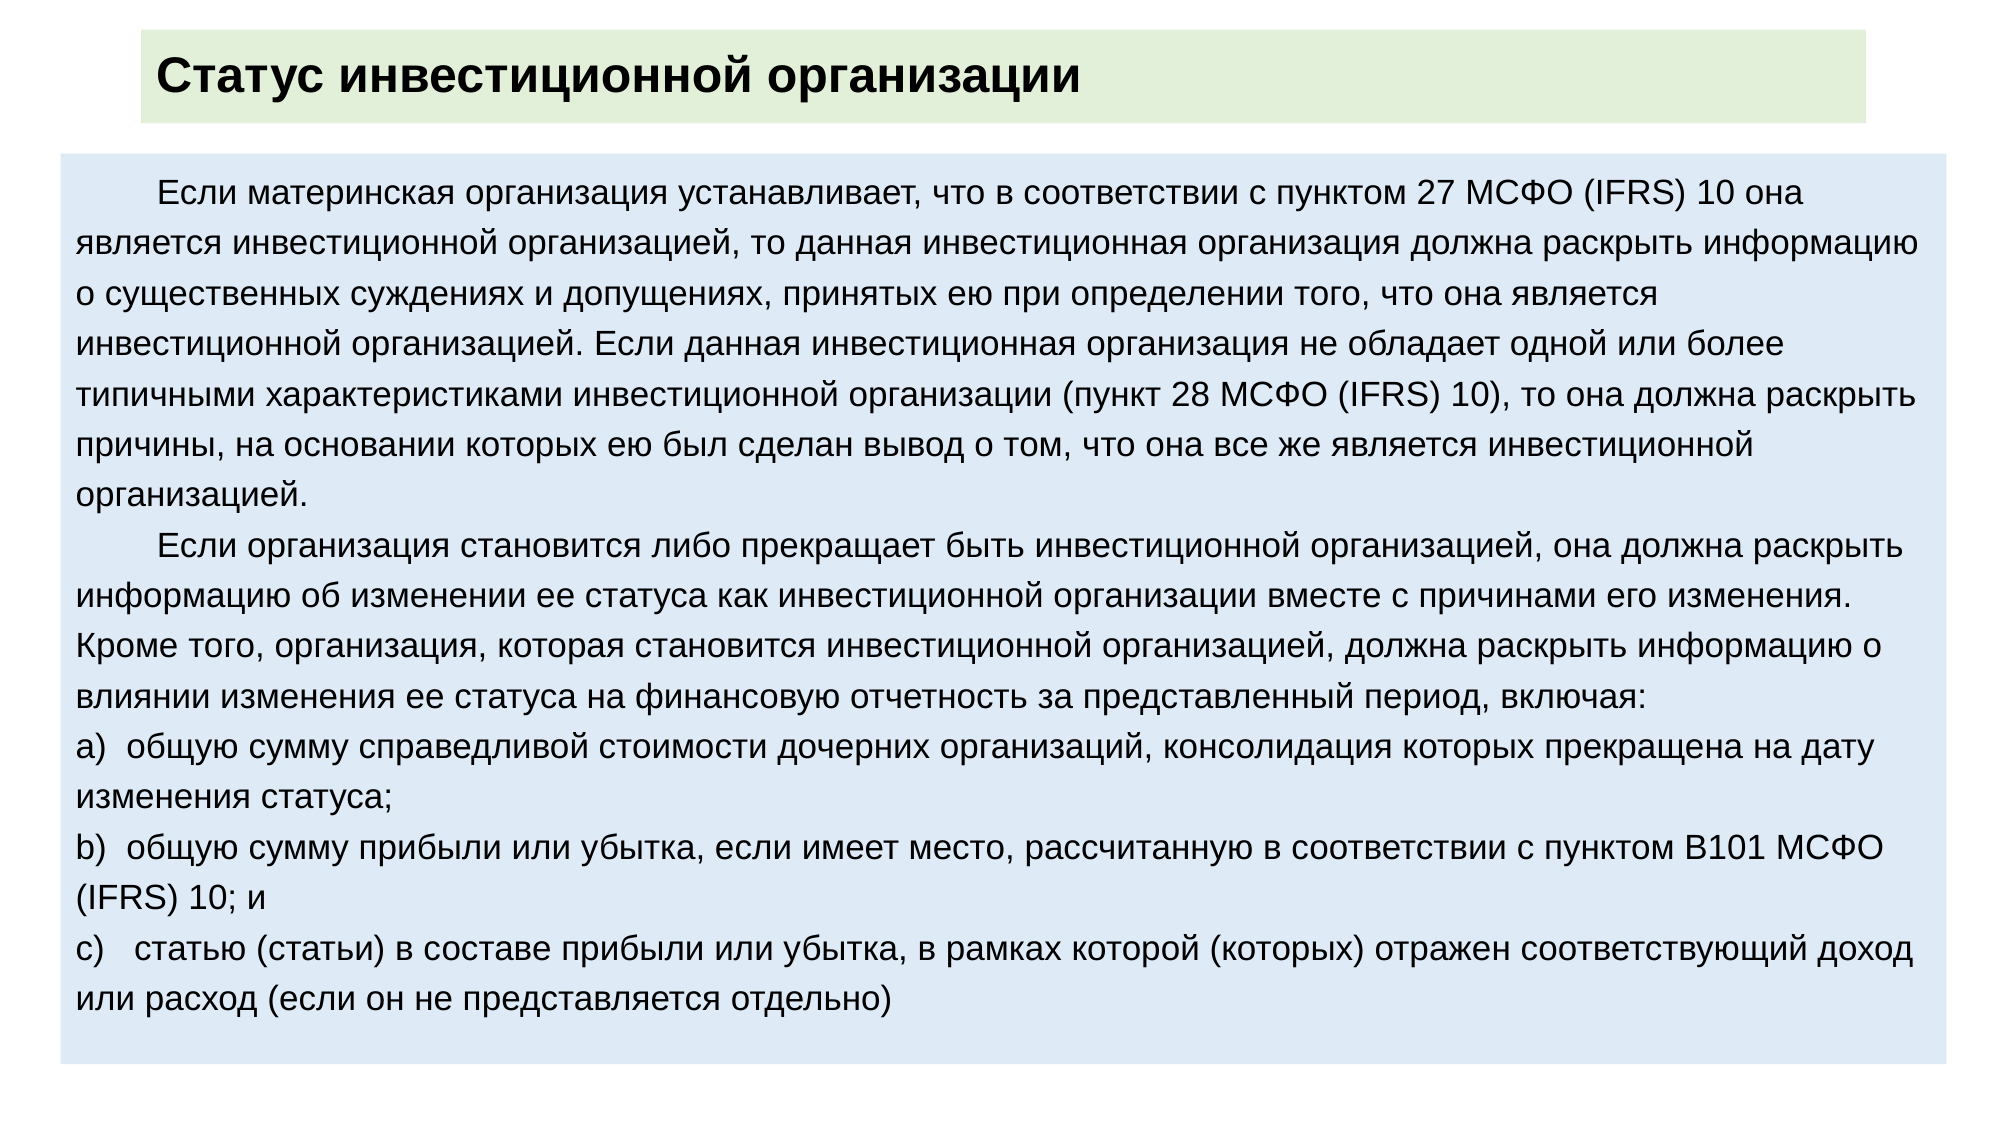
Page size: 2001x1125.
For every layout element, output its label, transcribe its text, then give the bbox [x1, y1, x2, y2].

title Статус инвестиционной организации [141, 29, 1867, 124]
list Если материнская организация устанавливает, что в соответствии с пунктом 27 МСФО (IFRS) 10 она является инвестиционной организацией, то данная инвестиционная организация должна раскрыть информацию о существенных суждениях и допущениях, принятых ею при определении того, что она является инвестиционной организацией. Если данная инвестиционная организация не обладает одной или более типичными характеристиками инвестиционной организации (пункт 28 МСФО (IFRS) 10), то она должна раскрыть причины, на основании которых ею был сделан вывод о том, что она все же является инвестиционной организацией. Если организация становится либо прекращает быть инвестиционной организацией, она должна раскрыть информацию об изменении ее статуса как инвестиционной организации вместе с причинами его изменения. Кроме того, организация, которая становится инвестиционной организацией, должна раскрыть информацию о влиянии изменения ее статуса на финансовую отчетность за представленный период, включая: a) общую сумму справедливой стоимости дочерних организаций, консолидация которых прекращена на дату изменения статуса; b) общую сумму прибыли или убытка, если имеет место, рассчитанную в соответствии с пунктом В101 МСФО (IFRS) 10; и c) статью (статьи) в составе прибыли или убытка, в рамках которой (которых) отражен соответствующий доход или расход (если он не представляется отдельно) [60, 153, 1947, 1065]
